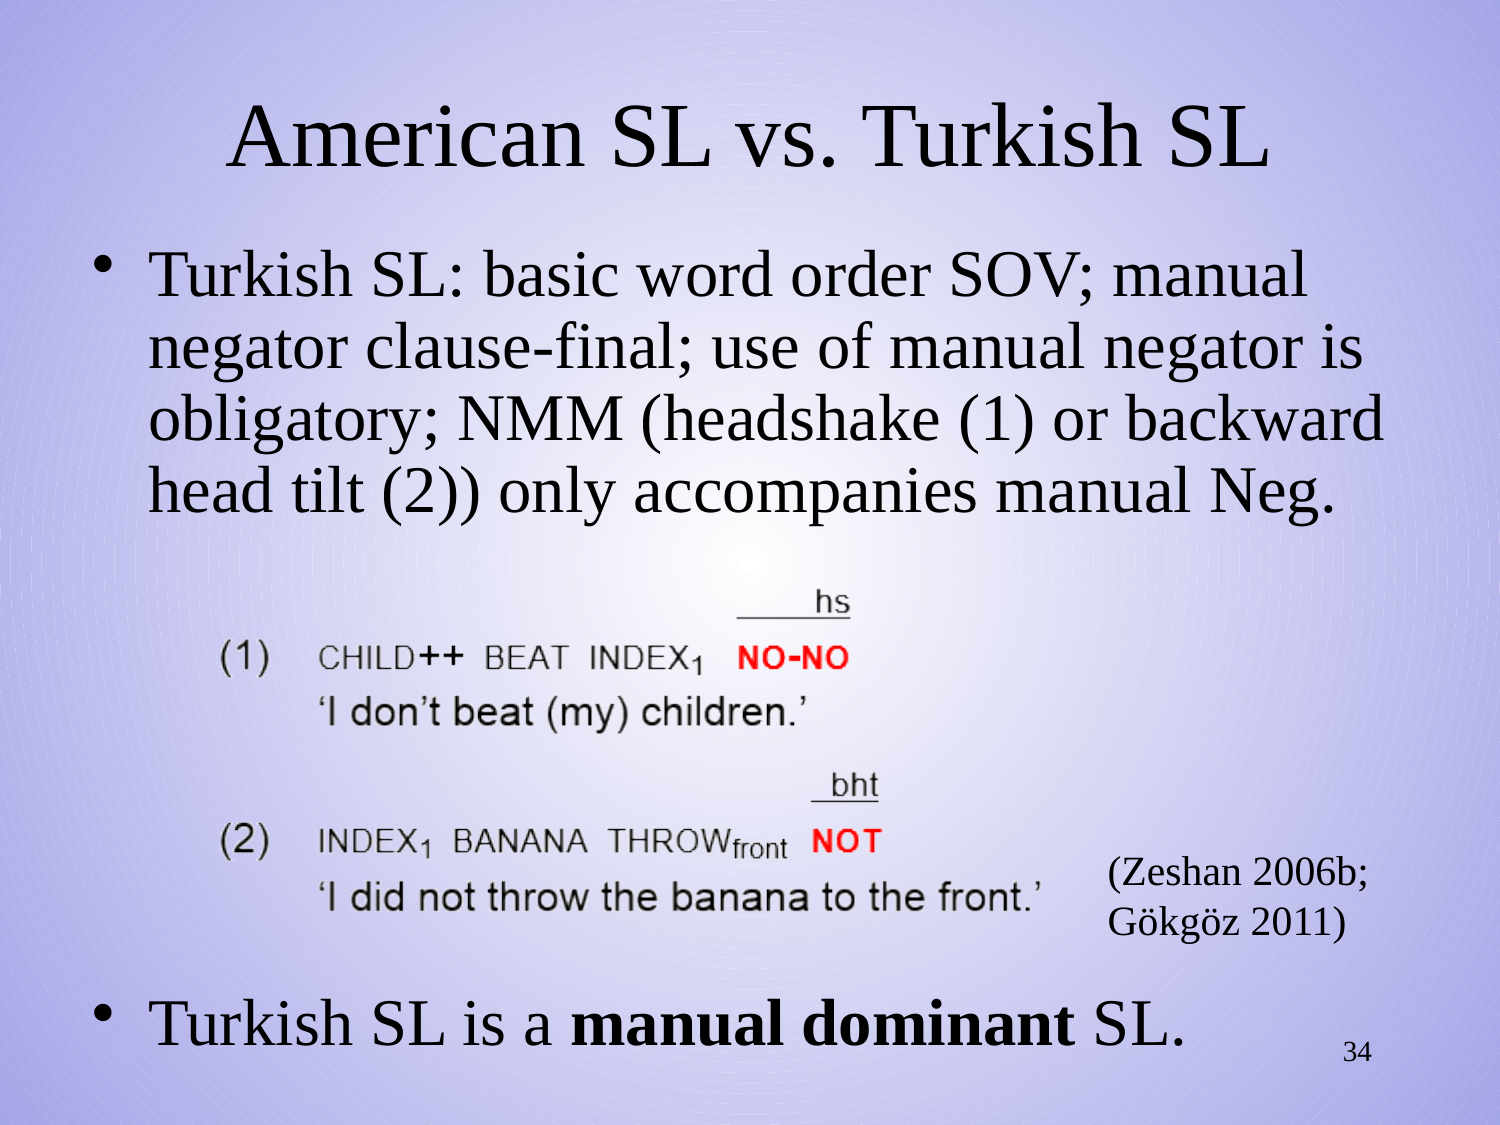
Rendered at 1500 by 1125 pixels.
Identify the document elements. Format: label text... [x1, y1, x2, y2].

text_box (Zeshan 2006b; Gökgöz 2011) [1092, 836, 1423, 951]
list Turkish SL: basic word order SOV; manual negator clause-final; use of manual negator is obligatory; NMM (headshake (1) or backward head tilt (2)) only accompanies manual Neg. Turkish SL is a manual dominant SL. [76, 231, 1423, 1024]
title American SL vs. Turkish SL [112, 54, 1388, 205]
slide_number 34 [1074, 1025, 1388, 1100]
picture [182, 545, 1069, 960]
